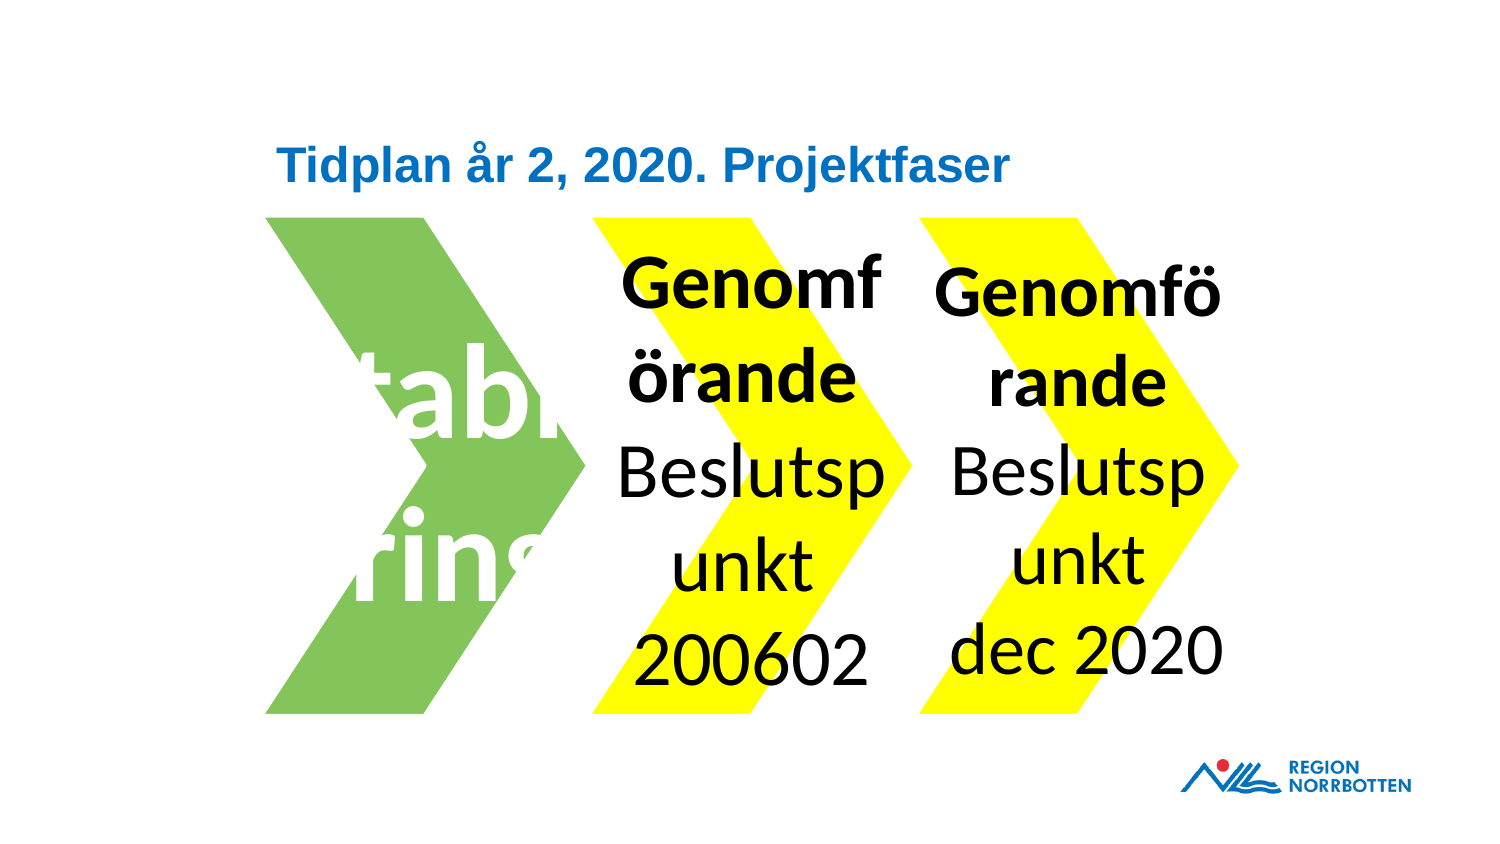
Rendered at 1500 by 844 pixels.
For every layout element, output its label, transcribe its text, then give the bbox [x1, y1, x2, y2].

picture [1170, 749, 1423, 803]
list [260, 215, 1243, 717]
title Tidplan år 2, 2020. Projektfaser [261, 63, 1242, 200]
